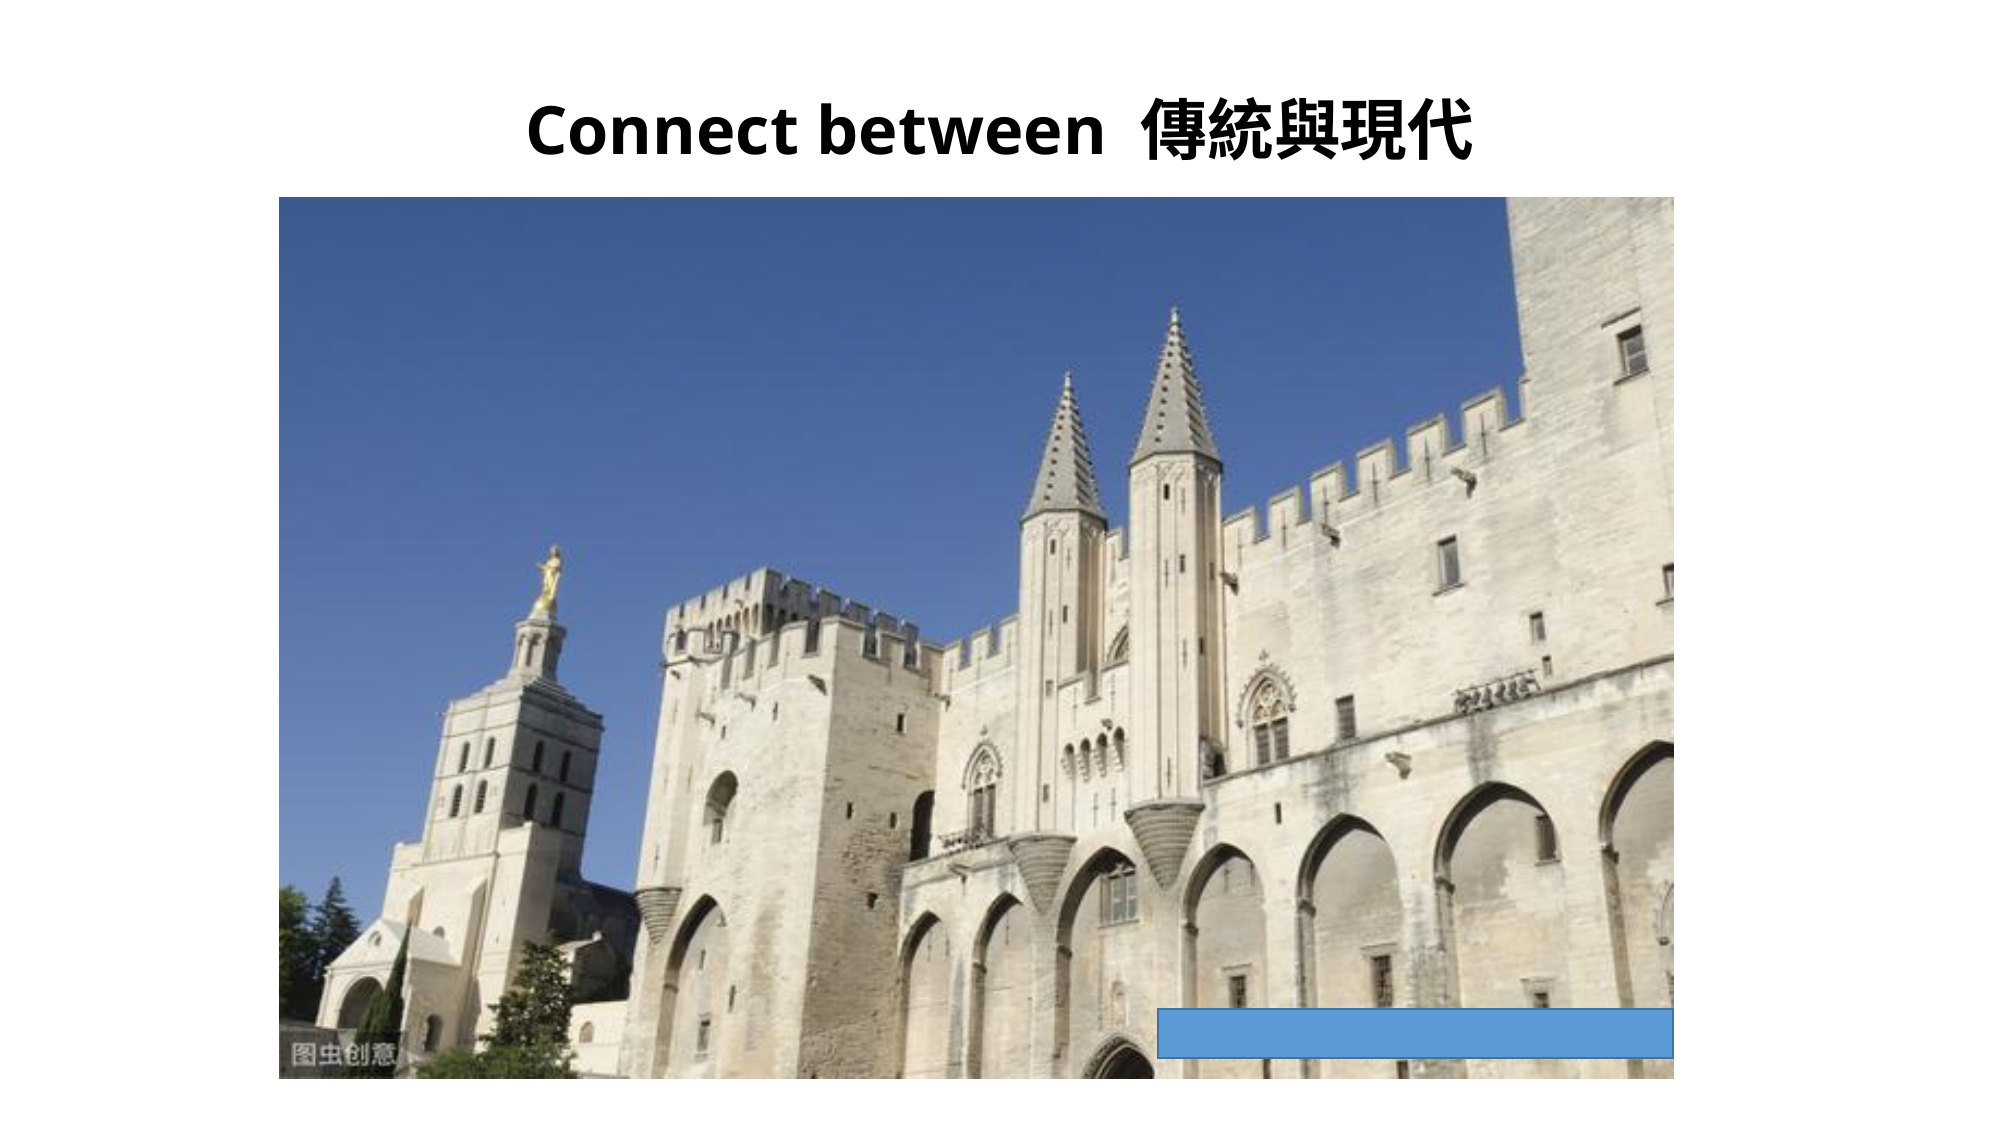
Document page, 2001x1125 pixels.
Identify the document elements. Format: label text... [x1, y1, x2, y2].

text_box Connect between 傳統與現代 [510, 80, 1490, 175]
picture [279, 197, 1674, 1079]
